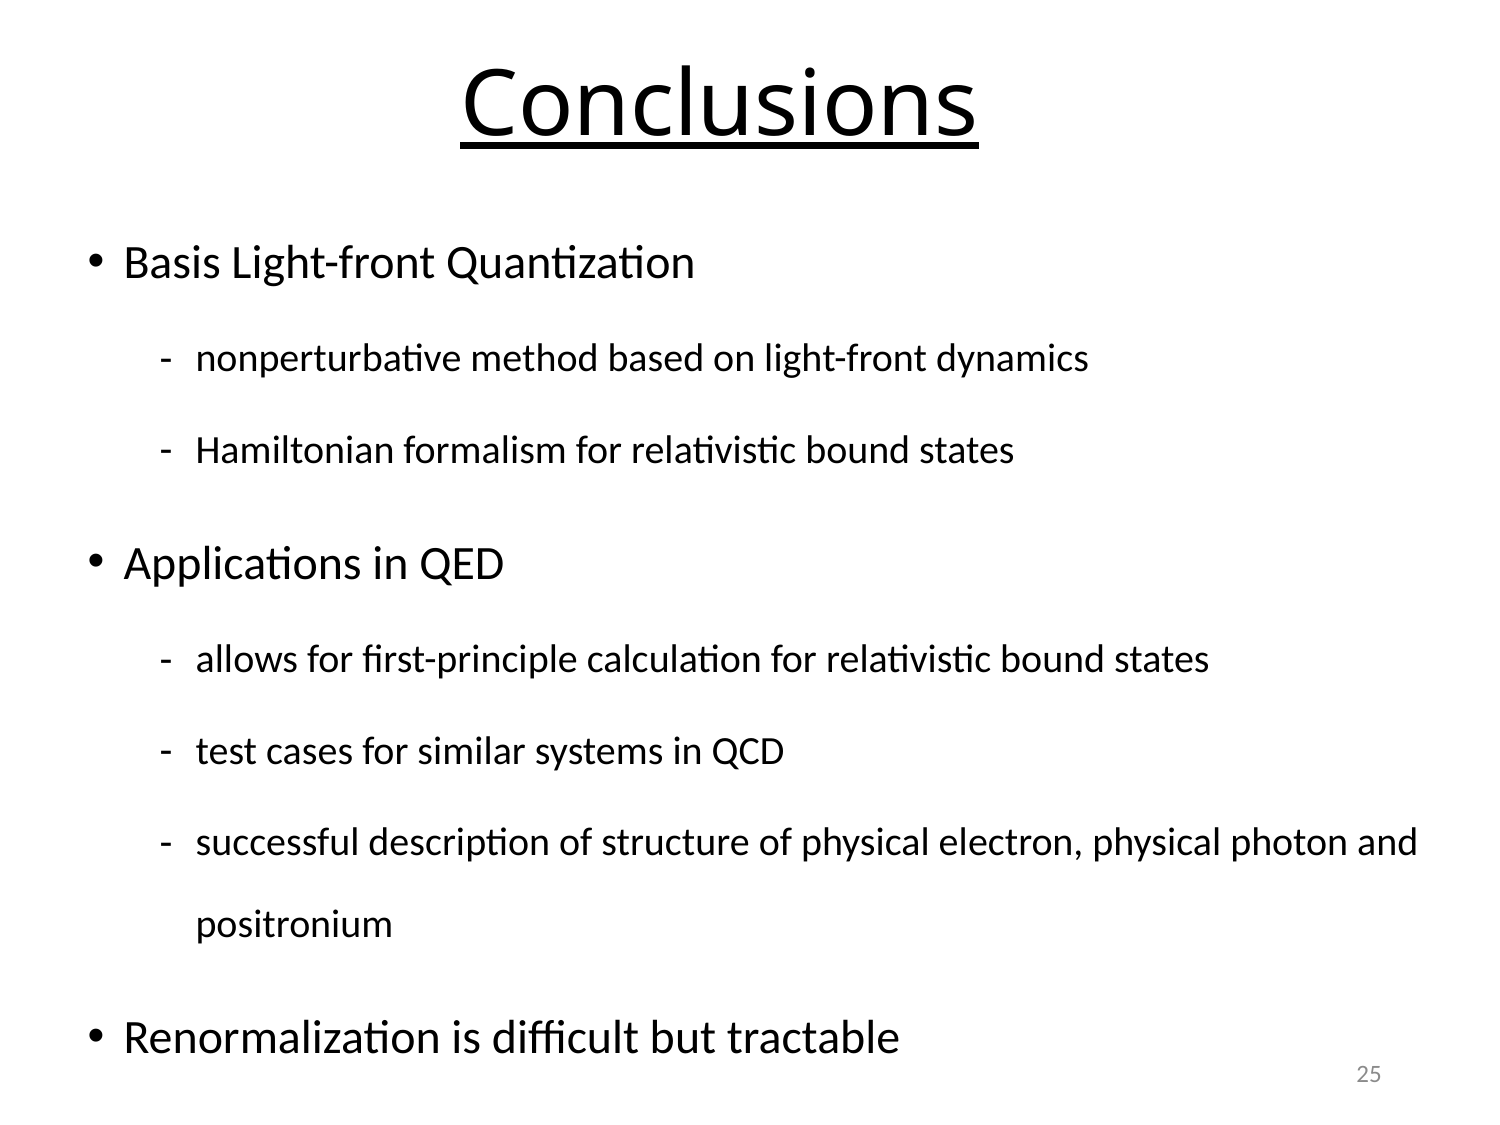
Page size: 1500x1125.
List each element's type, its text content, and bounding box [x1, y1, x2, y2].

slide_number 25 [1059, 1042, 1397, 1103]
list Basis Light-front Quantization nonperturbative method based on light-front dynamics Hamiltonian formalism for relativistic bound states Applications in QED allows for first-principle calculation for relativistic bound states test cases for similar systems in QCD successful description of structure of physical electron, physical photon and positronium Renormalization is difficult but tractable [72, 182, 1462, 1076]
title Conclusions [72, 28, 1367, 182]
